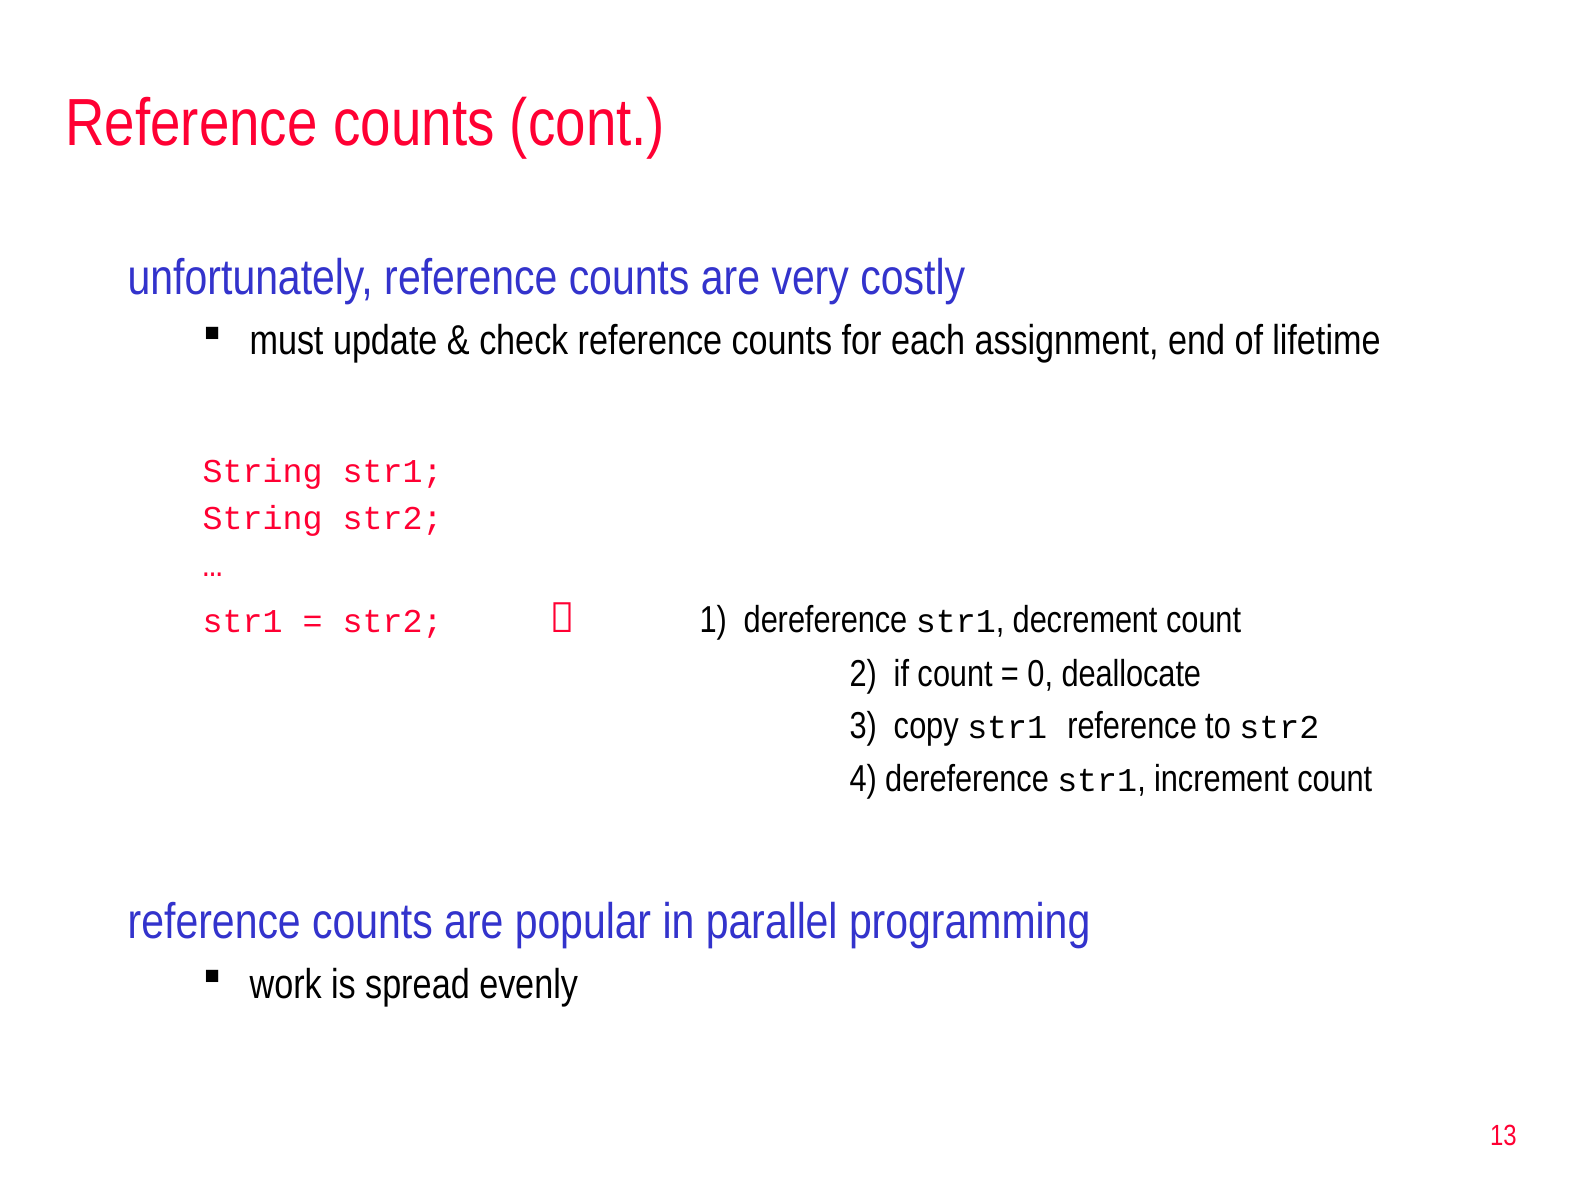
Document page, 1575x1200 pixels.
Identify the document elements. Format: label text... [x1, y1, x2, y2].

title Reference counts (cont.) [50, 62, 1538, 175]
list unfortunately, reference counts are very costly must update & check reference counts for each assignment, end of lifetime String str1; String str2; … str1 = str2;  1) dereference str1, decrement count 2) if count = 0, deallocate 3) copy str1 reference to str2 4) dereference str1, increment count reference counts are popular in parallel programming work is spread evenly [112, 237, 1541, 1088]
slide_number 13 [1203, 1092, 1532, 1174]
